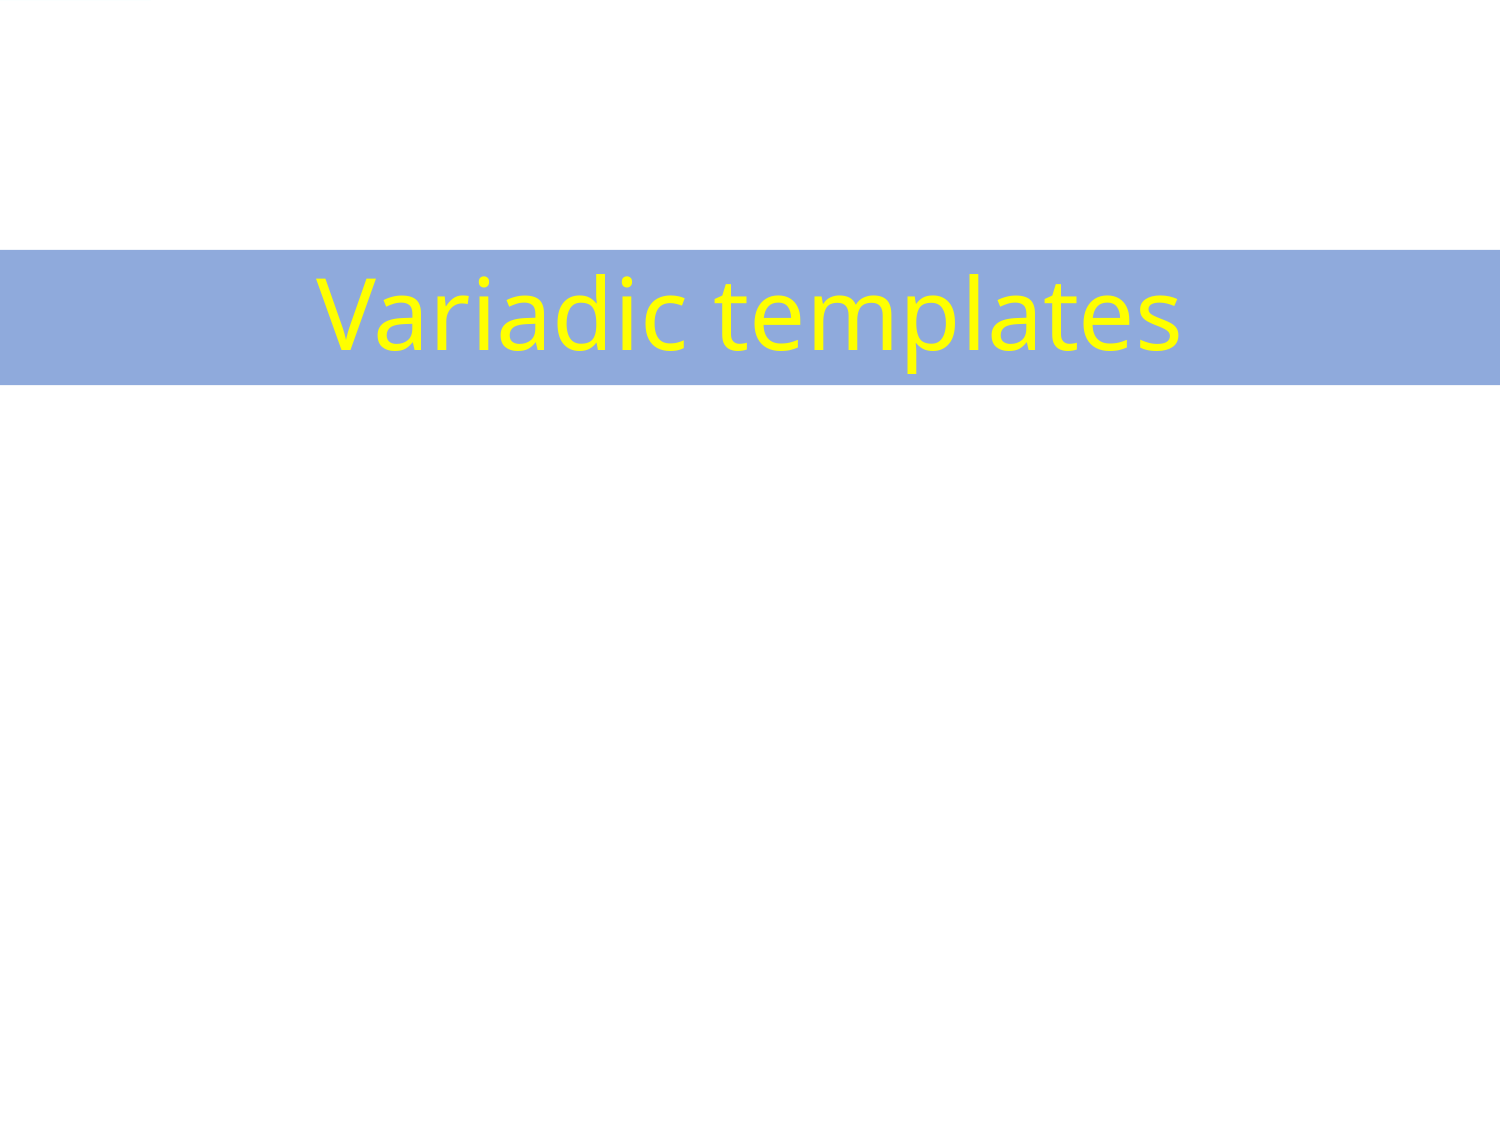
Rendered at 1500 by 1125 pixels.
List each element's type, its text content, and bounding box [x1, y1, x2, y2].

title Variadic templates [0, 249, 1500, 386]
